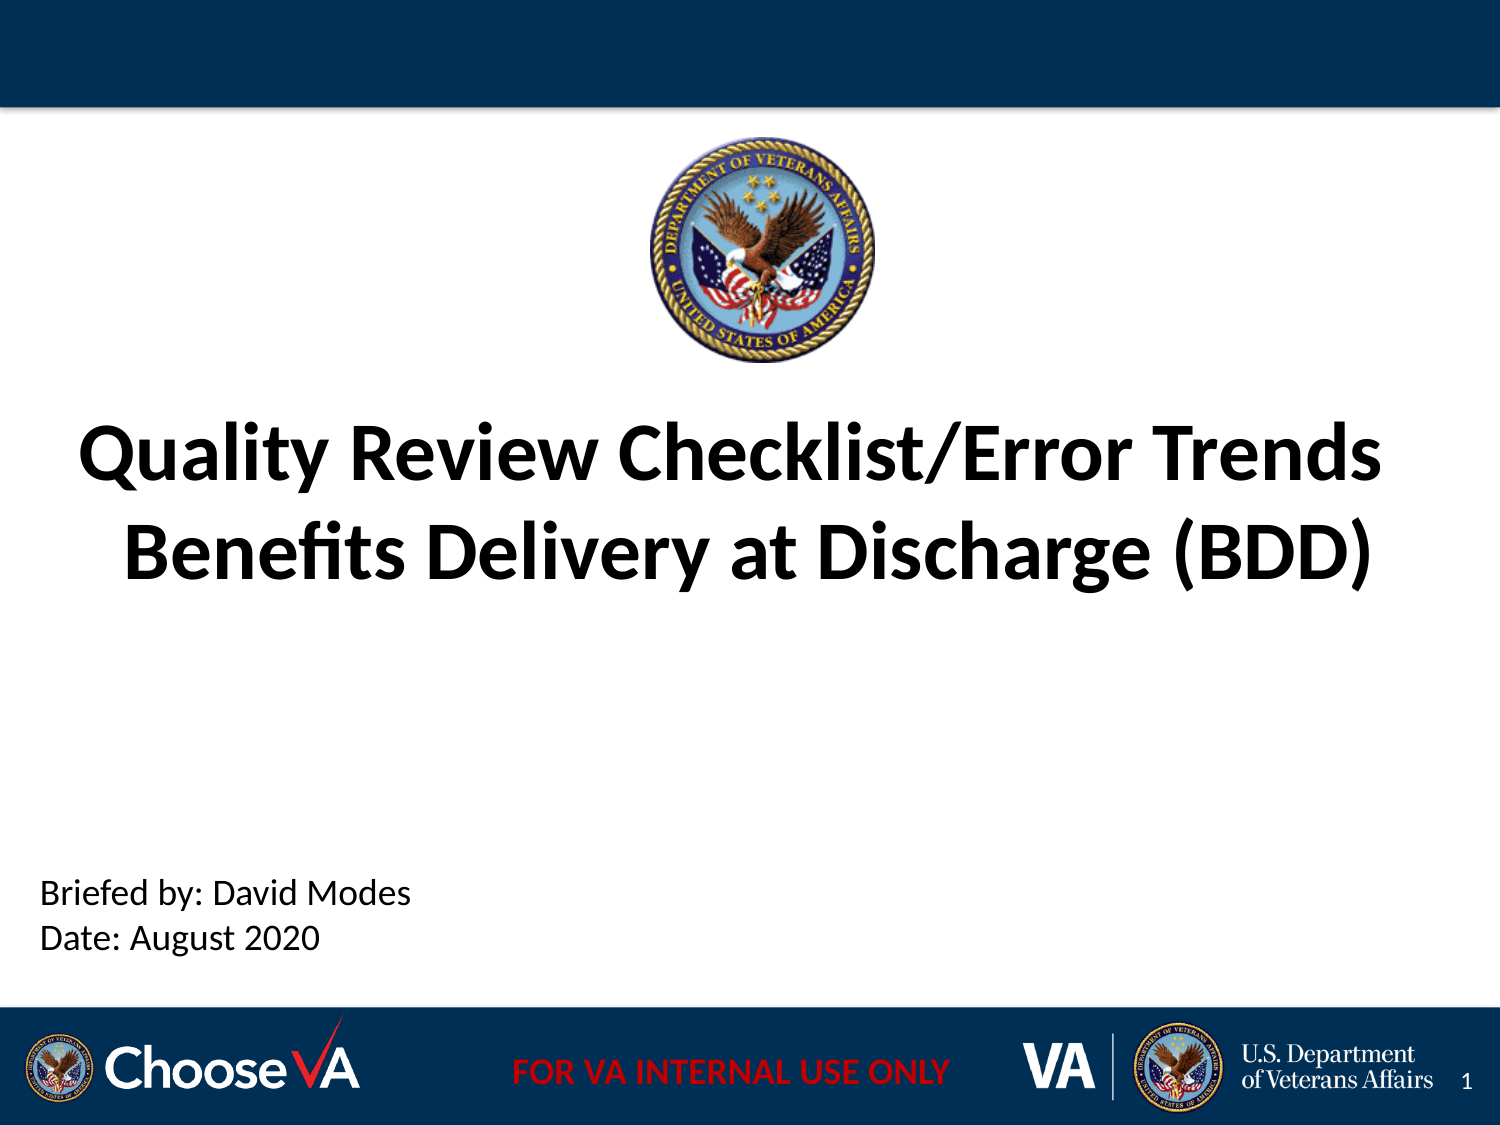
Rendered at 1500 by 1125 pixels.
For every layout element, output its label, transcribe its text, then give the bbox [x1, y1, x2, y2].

text_box Briefed by: David Modes Date: August 2020 [24, 812, 1250, 965]
picture [649, 137, 876, 363]
picture [1017, 1014, 1438, 1120]
text_box [0, 0, 1500, 108]
text_box Quality Review Checklist/Error Trends Benefits Delivery at Discharge (BDD) [62, 389, 1438, 605]
picture [24, 1012, 360, 1103]
